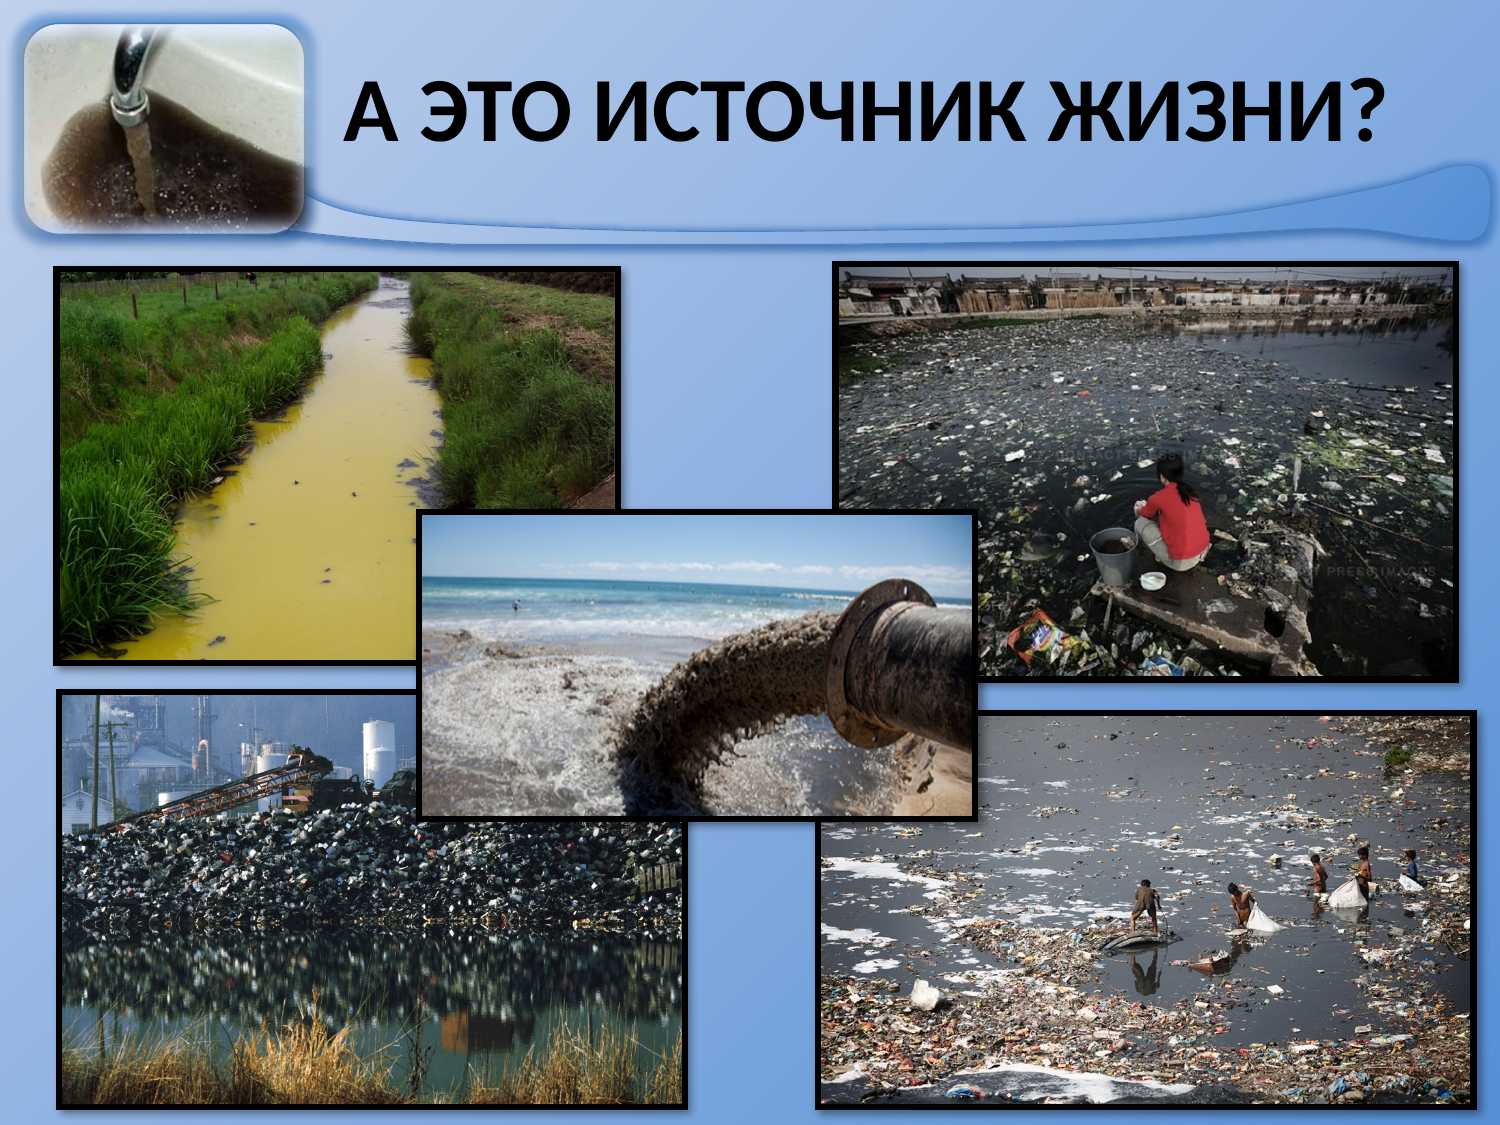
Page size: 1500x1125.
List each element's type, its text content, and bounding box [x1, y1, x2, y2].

picture [6, 18, 323, 244]
title А это источник жизни? [280, 0, 1453, 210]
picture [59, 266, 1471, 1105]
